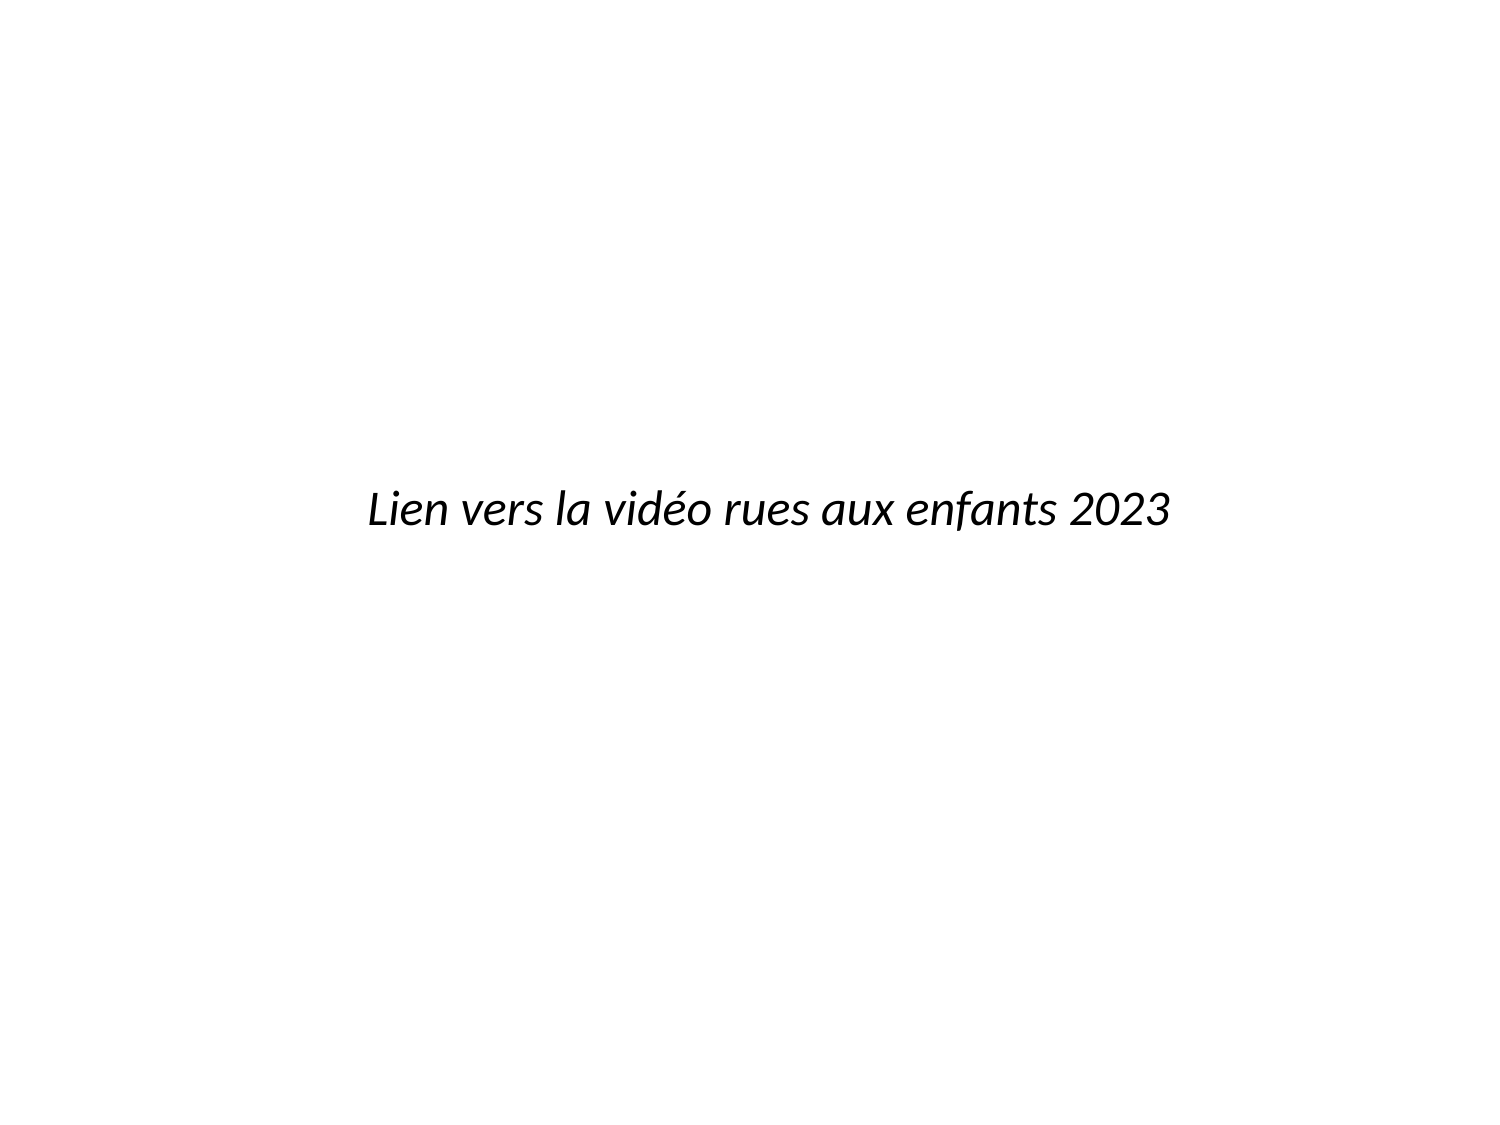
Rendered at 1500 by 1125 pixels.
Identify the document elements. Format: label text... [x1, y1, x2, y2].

text_box Lien vers la vidéo rues aux enfants 2023 [352, 467, 1186, 543]
